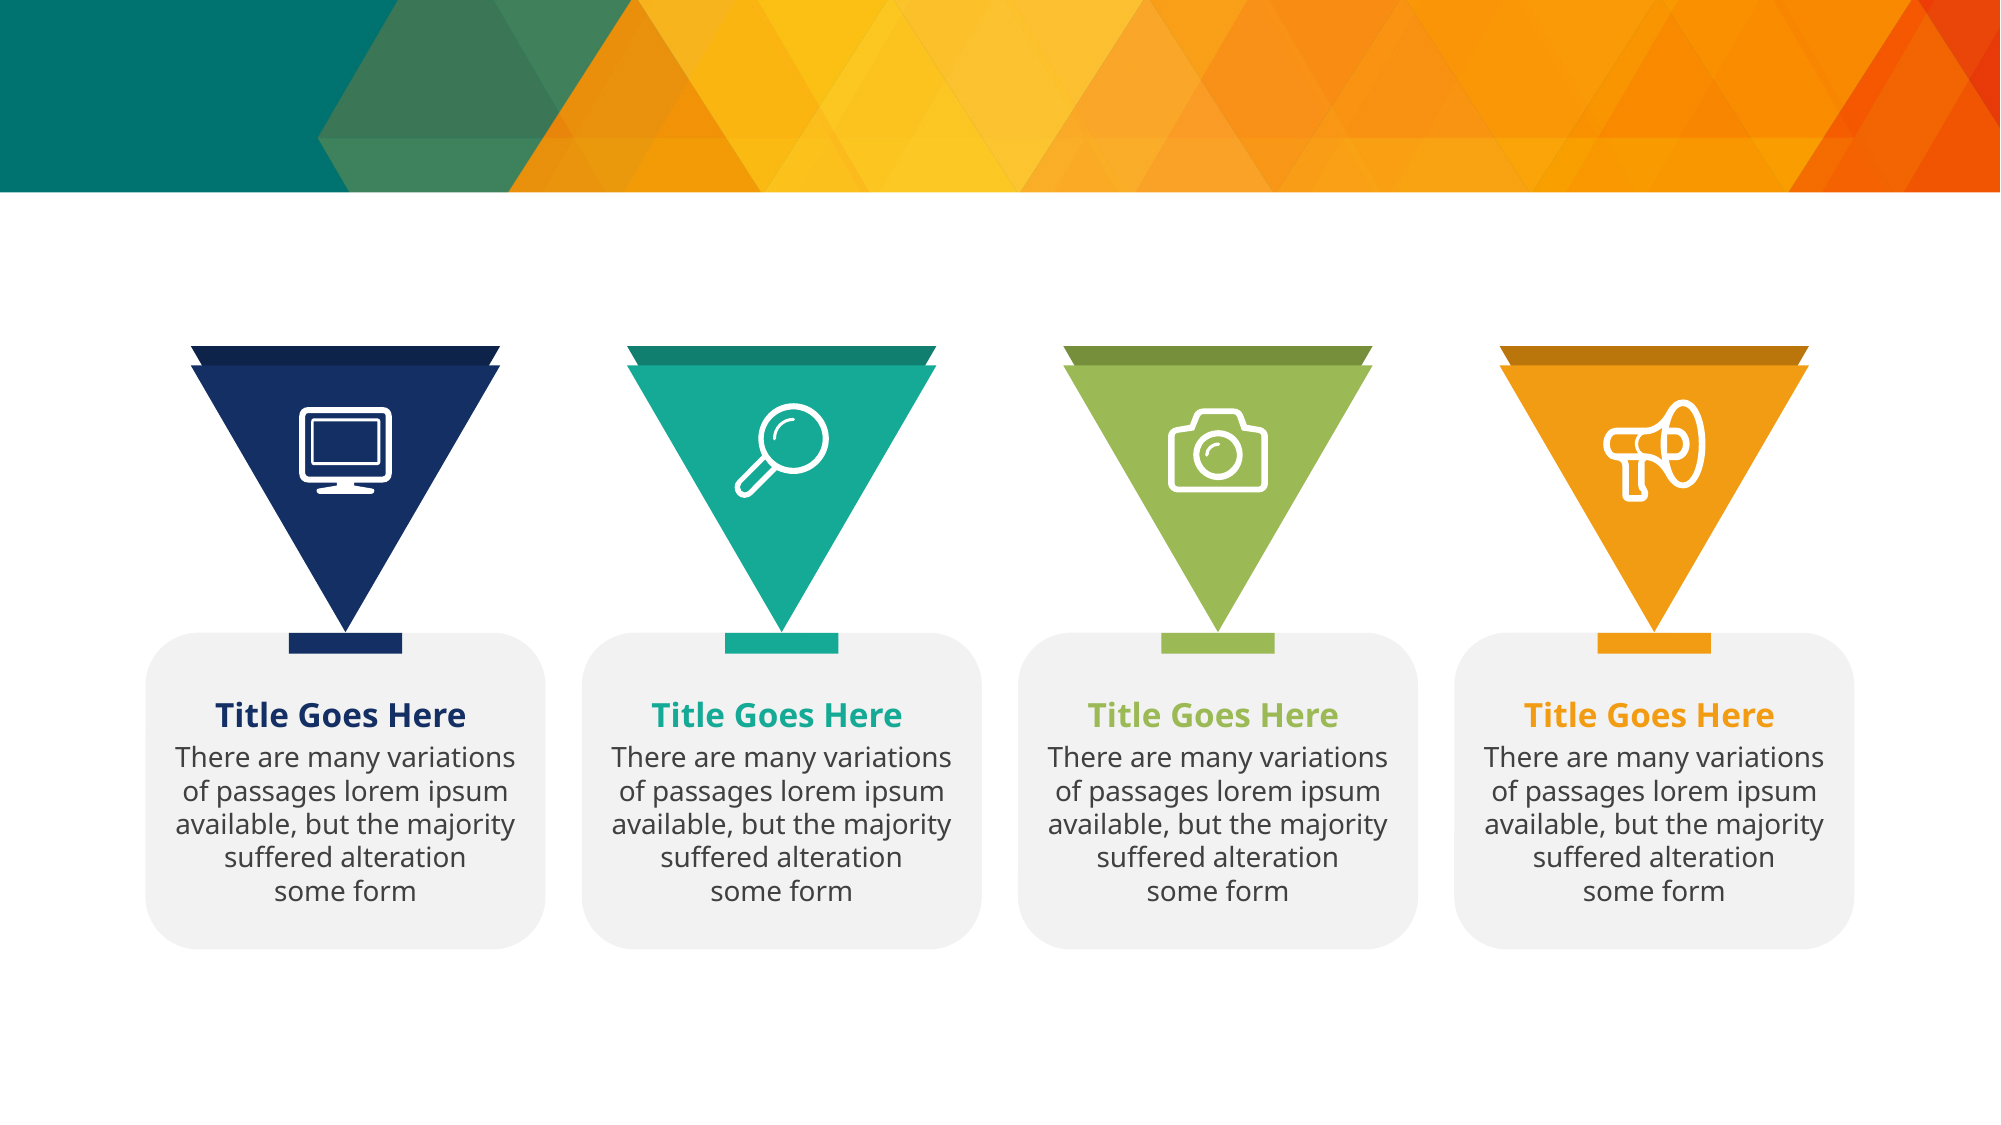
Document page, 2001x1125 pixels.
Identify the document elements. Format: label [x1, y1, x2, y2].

text_box [145, 632, 546, 950]
text_box [1063, 346, 1373, 632]
text_box [1018, 632, 1419, 950]
text_box [190, 346, 501, 632]
picture [0, 0, 2000, 192]
text_box [1454, 632, 1855, 950]
text_box [627, 346, 937, 632]
text_box [1168, 408, 1268, 493]
text_box [581, 632, 982, 950]
text_box [734, 403, 829, 498]
text_box [1499, 346, 1809, 632]
